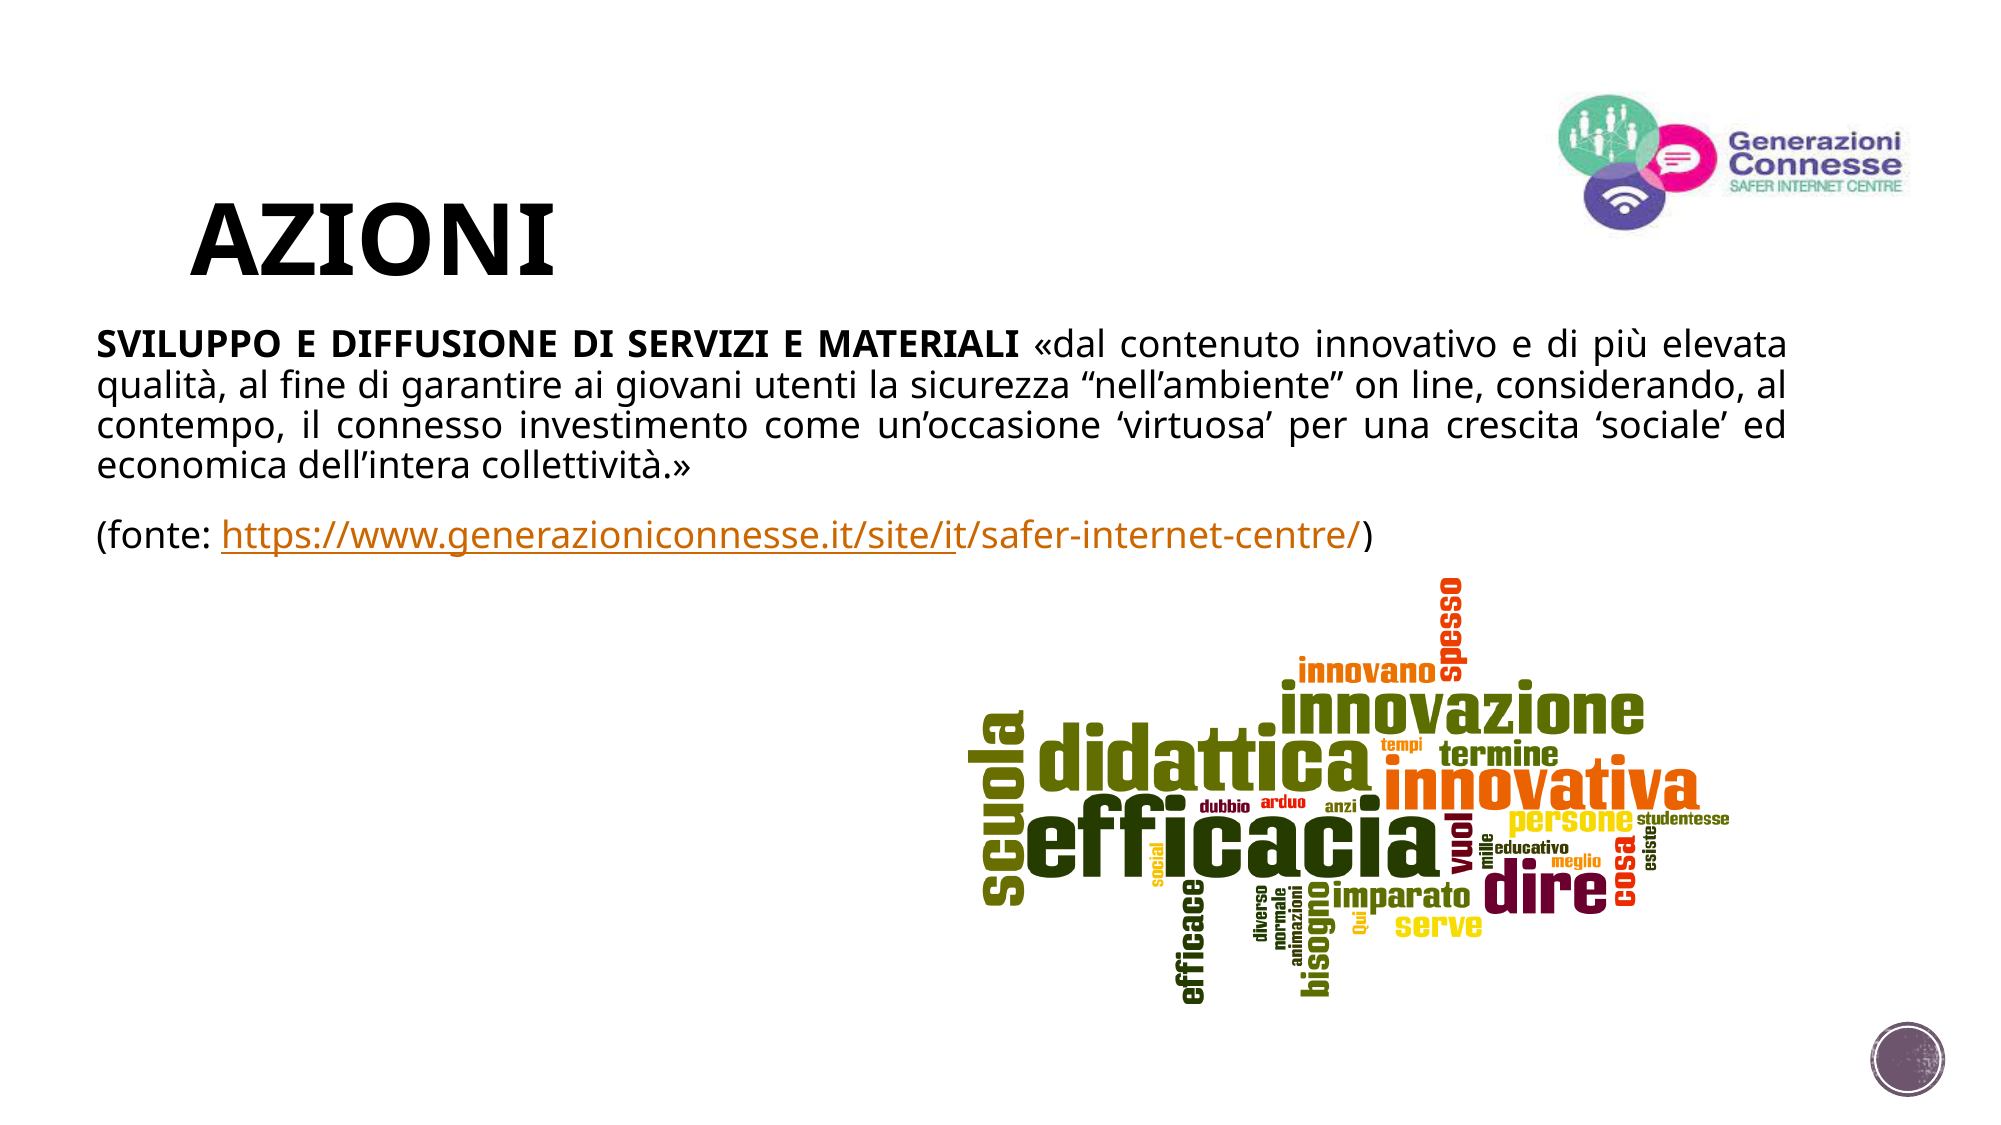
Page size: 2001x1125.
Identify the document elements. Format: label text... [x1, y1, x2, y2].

picture [1534, 29, 1926, 294]
picture [956, 552, 1735, 1011]
list SVILUPPO E DIFFUSIONE DI SERVIZI E MATERIALI «dal contenuto innovativo e di più elevata qualità, al fine di garantire ai giovani utenti la sicurezza “nell’ambiente” on line, considerando, al contempo, il connesso investimento come un’occasione ‘virtuosa’ per una crescita ‘sociale’ ed economica dell’intera collettività.» (fonte: https://www.generazioniconnesse.it/site/it/safer-internet-centre/) [81, 317, 1804, 919]
title AZIONI [175, 142, 1826, 344]
